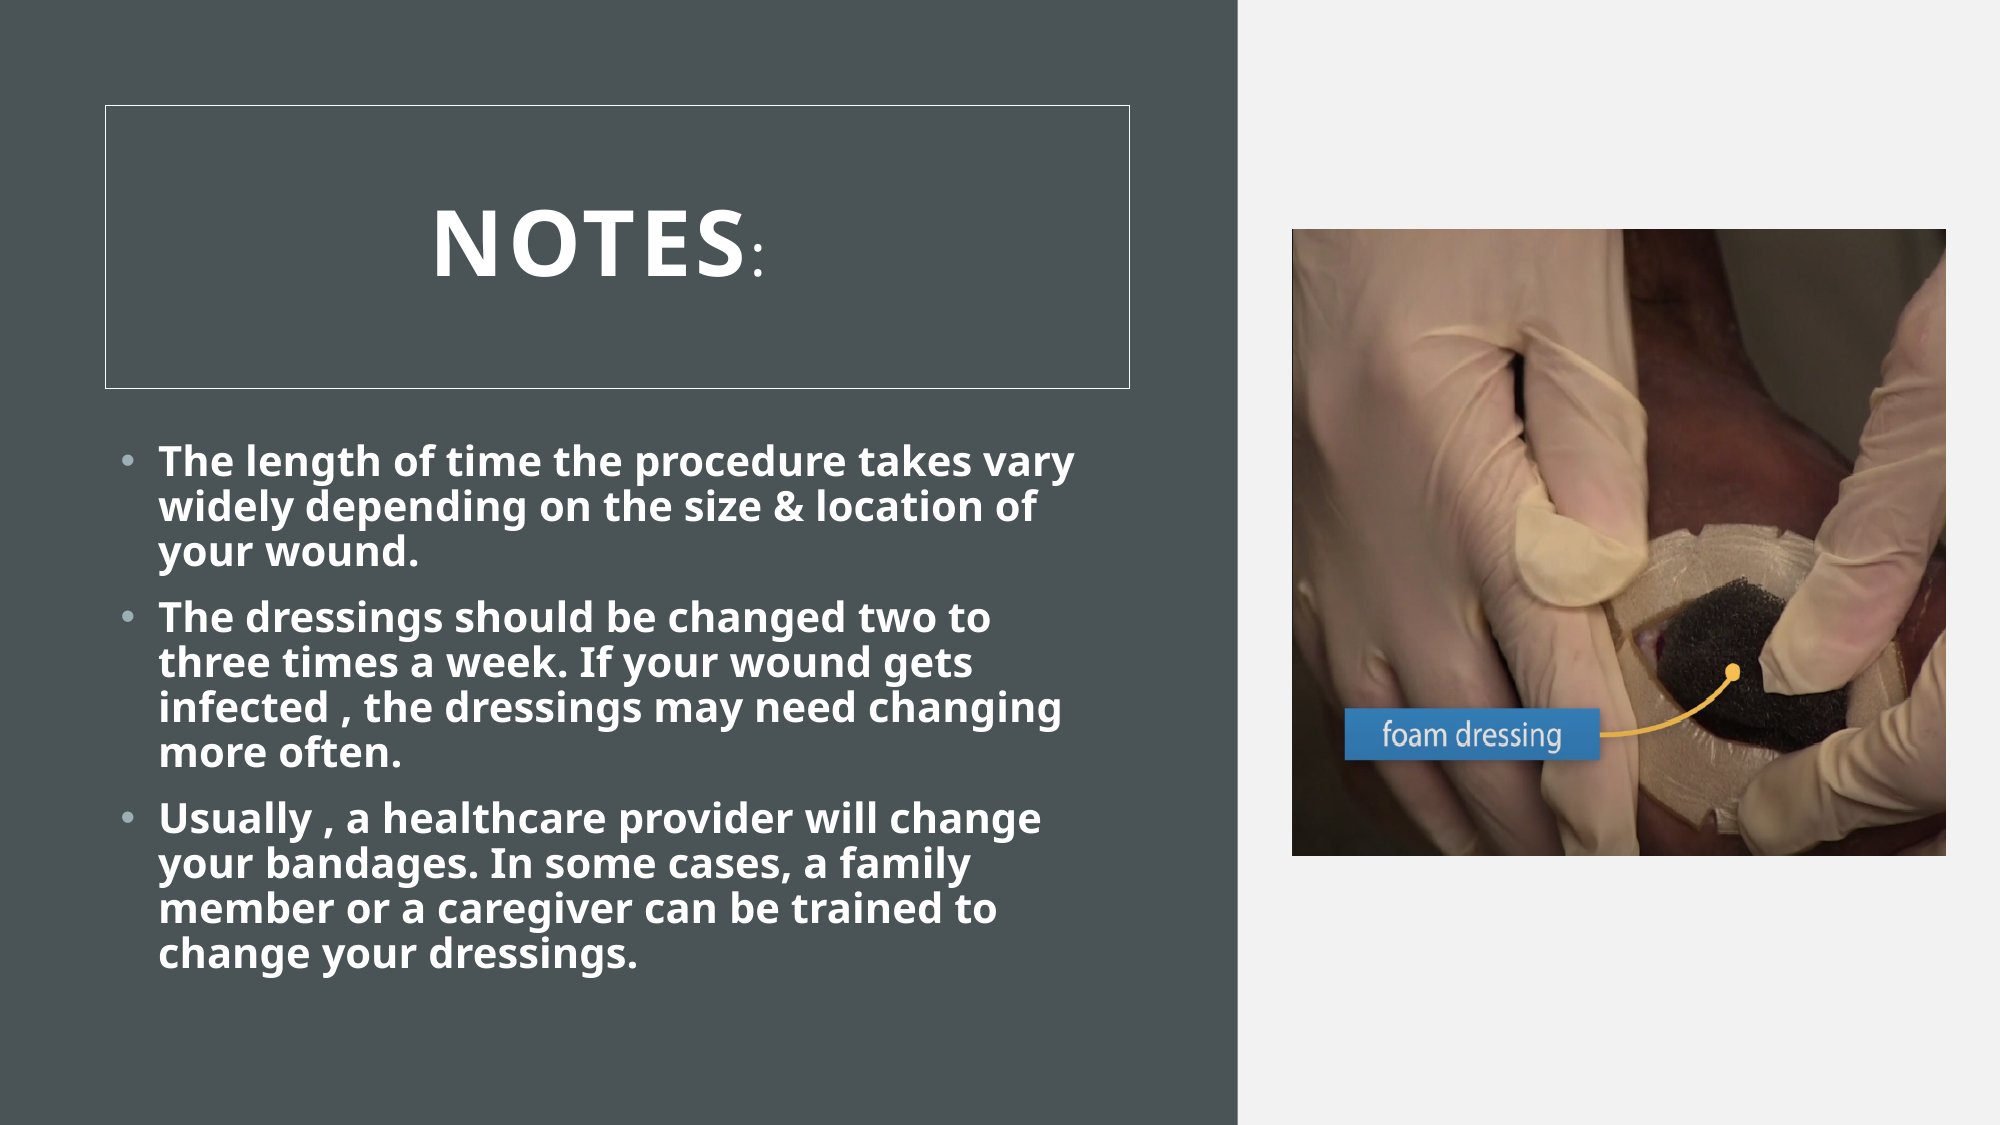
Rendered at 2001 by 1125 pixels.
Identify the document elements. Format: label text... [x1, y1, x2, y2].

text_box The length of time the procedure takes vary widely depending on the size & location of your wound. The dressings should be changed two to three times a week. If your wound gets infected , the dressings may need changing more often. Usually , a healthcare provider will change your bandages. In some cases, a family member or a caregiver can be trained to change your dressings. [105, 432, 1130, 993]
text_box [0, 0, 1238, 1125]
text_box [1238, 0, 2000, 1125]
picture [1292, 229, 1946, 856]
text_box Notes: [105, 105, 1130, 389]
